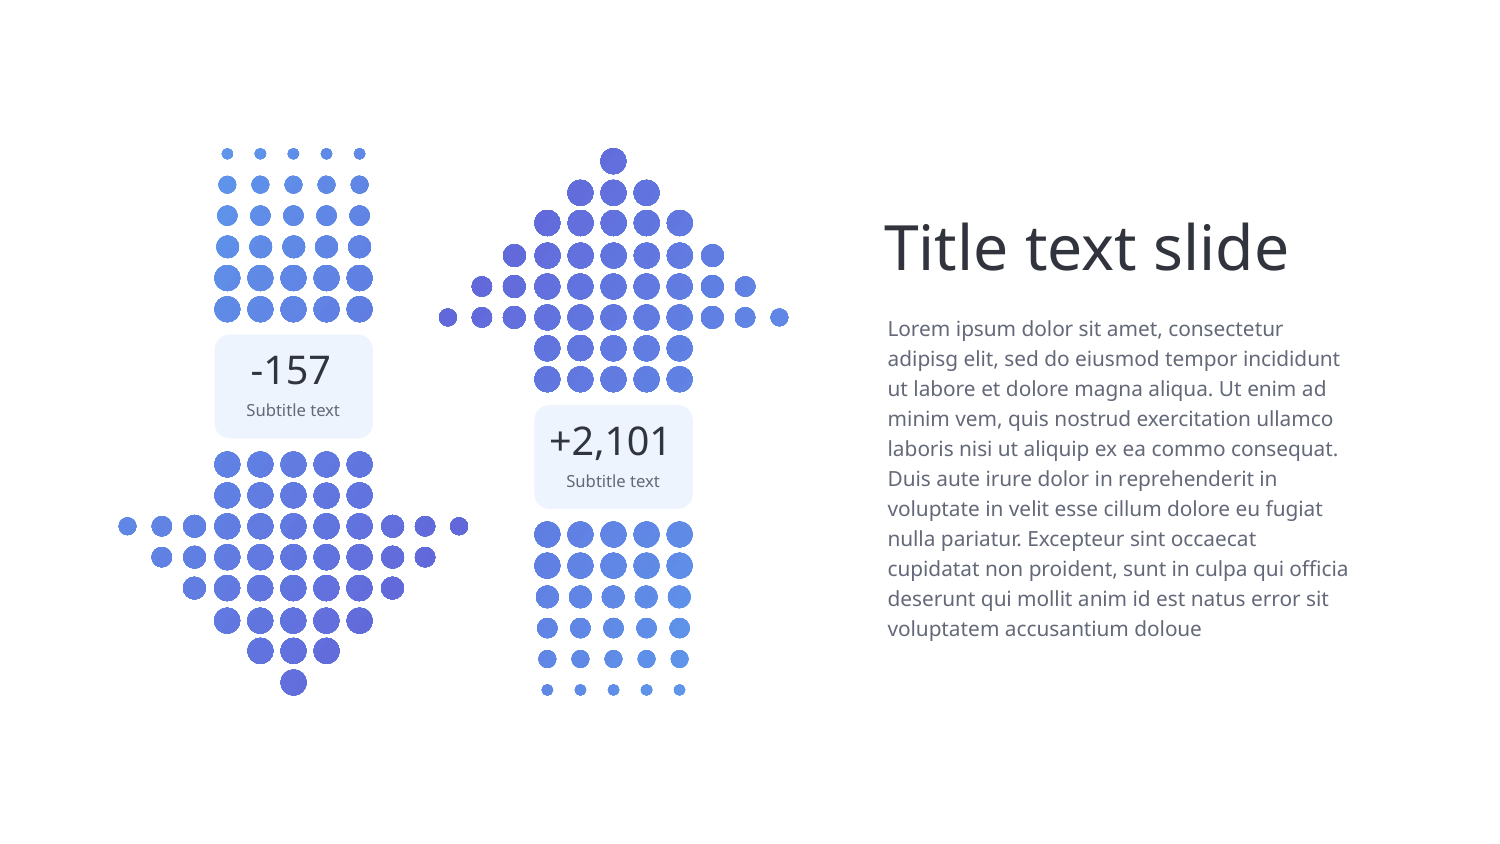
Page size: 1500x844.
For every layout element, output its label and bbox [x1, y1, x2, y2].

text_box [633, 335, 660, 362]
text_box [600, 179, 627, 206]
text_box [633, 273, 660, 300]
text_box [667, 585, 691, 609]
text_box [313, 544, 340, 571]
text_box [666, 366, 693, 393]
text_box [666, 335, 693, 362]
text_box [353, 148, 366, 160]
text_box [280, 482, 307, 509]
text_box [218, 175, 237, 194]
text_box [567, 210, 594, 237]
text_box [633, 179, 660, 206]
text_box [633, 242, 660, 269]
text_box [666, 273, 693, 300]
text_box [183, 545, 206, 569]
text_box [183, 576, 206, 600]
text_box [151, 516, 172, 537]
text_box [313, 265, 340, 292]
text_box [414, 547, 436, 568]
text_box [211, 334, 374, 439]
text_box [570, 617, 591, 639]
text_box [214, 296, 241, 323]
text_box [666, 552, 693, 579]
text_box [280, 513, 307, 540]
text_box [534, 552, 561, 579]
text_box [600, 304, 627, 331]
text_box [214, 607, 241, 634]
text_box [214, 482, 241, 509]
text_box [247, 637, 274, 664]
text_box [346, 544, 373, 571]
text_box [567, 521, 594, 548]
text_box [287, 148, 300, 160]
text_box [633, 210, 660, 237]
text_box [666, 304, 693, 331]
text_box [607, 684, 620, 696]
text_box [567, 179, 594, 206]
text_box [735, 307, 756, 328]
text_box [735, 276, 756, 297]
text_box [567, 552, 594, 579]
text_box [574, 684, 587, 696]
text_box [320, 148, 333, 160]
text_box [346, 451, 373, 478]
text_box [601, 585, 625, 609]
text_box [214, 513, 241, 540]
text_box [313, 513, 340, 540]
text_box [603, 617, 624, 639]
text_box [280, 669, 307, 696]
text_box [571, 650, 590, 668]
text_box [315, 235, 338, 259]
text_box [534, 366, 561, 393]
text_box [247, 482, 274, 509]
text_box [503, 244, 526, 267]
text_box [450, 517, 468, 536]
text_box [313, 607, 340, 634]
text_box [640, 684, 653, 696]
text_box [381, 545, 405, 569]
text_box [346, 265, 373, 292]
text_box [282, 235, 306, 259]
text_box [534, 242, 561, 269]
text_box [346, 513, 373, 540]
text_box [666, 210, 693, 237]
text_box [636, 617, 657, 639]
text_box [633, 366, 660, 393]
text_box [600, 552, 627, 579]
text_box [600, 521, 627, 548]
text_box [701, 306, 724, 329]
text_box [247, 513, 274, 540]
text_box [600, 273, 627, 300]
text_box [214, 575, 241, 602]
text_box [151, 547, 172, 568]
text_box [770, 308, 789, 327]
text_box [569, 585, 592, 609]
text_box [381, 514, 405, 538]
text_box [541, 684, 554, 696]
text_box [600, 366, 627, 393]
text_box [381, 576, 404, 600]
text_box [673, 684, 686, 696]
text_box [414, 516, 436, 537]
text_box [313, 482, 340, 509]
text_box [633, 552, 660, 579]
text_box [249, 235, 273, 259]
text_box [538, 650, 557, 668]
text_box [247, 544, 274, 571]
text_box [346, 607, 373, 634]
text_box [118, 517, 137, 536]
text_box [537, 617, 558, 639]
text_box [313, 451, 340, 478]
text_box [254, 148, 267, 160]
text_box [567, 242, 594, 269]
text_box [280, 544, 307, 571]
text_box [534, 335, 561, 362]
text_box [346, 575, 373, 602]
text_box [214, 451, 241, 478]
text_box [600, 148, 627, 175]
text_box [280, 265, 307, 292]
text_box [439, 308, 457, 327]
text_box [313, 575, 340, 602]
text_box [666, 242, 693, 269]
text_box [280, 607, 307, 634]
text_box [247, 296, 274, 323]
text_box [280, 296, 307, 323]
text_box [701, 275, 724, 298]
text_box [600, 335, 627, 362]
text_box [247, 607, 274, 634]
text_box [666, 521, 693, 548]
text_box [283, 205, 304, 226]
text_box [502, 275, 526, 298]
text_box [247, 575, 274, 602]
text_box [280, 451, 307, 478]
text_box [567, 304, 594, 331]
text_box [531, 404, 694, 510]
text_box [284, 175, 303, 194]
text_box [536, 585, 559, 609]
text_box [251, 175, 270, 194]
text_box [280, 637, 307, 664]
text_box [349, 205, 370, 226]
text_box [316, 205, 337, 226]
text_box [600, 242, 627, 269]
text_box [600, 210, 627, 237]
text_box [280, 575, 307, 602]
text_box [567, 273, 594, 300]
text_box [534, 273, 561, 300]
text_box [471, 307, 493, 328]
text_box [346, 296, 373, 323]
text_box [669, 617, 690, 639]
text_box [634, 585, 658, 609]
text_box [701, 244, 724, 267]
text_box [183, 514, 206, 538]
text_box [633, 304, 660, 331]
text_box [216, 235, 240, 259]
text_box [214, 265, 241, 292]
text_box [217, 205, 238, 226]
text_box [317, 175, 336, 194]
text_box [670, 650, 689, 668]
text_box [313, 637, 340, 664]
text_box [313, 296, 340, 323]
text_box [247, 451, 274, 478]
text_box [247, 265, 274, 292]
text_box [633, 521, 660, 548]
text_box [221, 148, 234, 160]
text_box [350, 175, 369, 194]
text_box [567, 335, 594, 362]
text_box [567, 366, 594, 393]
text_box [502, 306, 526, 329]
text_box [471, 276, 493, 297]
text_box [534, 521, 561, 548]
text_box [346, 482, 373, 509]
text_box [534, 304, 561, 331]
text_box [880, 205, 1353, 647]
text_box [250, 205, 271, 226]
text_box [637, 650, 656, 668]
text_box [348, 235, 371, 259]
text_box [534, 210, 561, 237]
text_box [214, 544, 241, 571]
text_box [604, 650, 623, 668]
